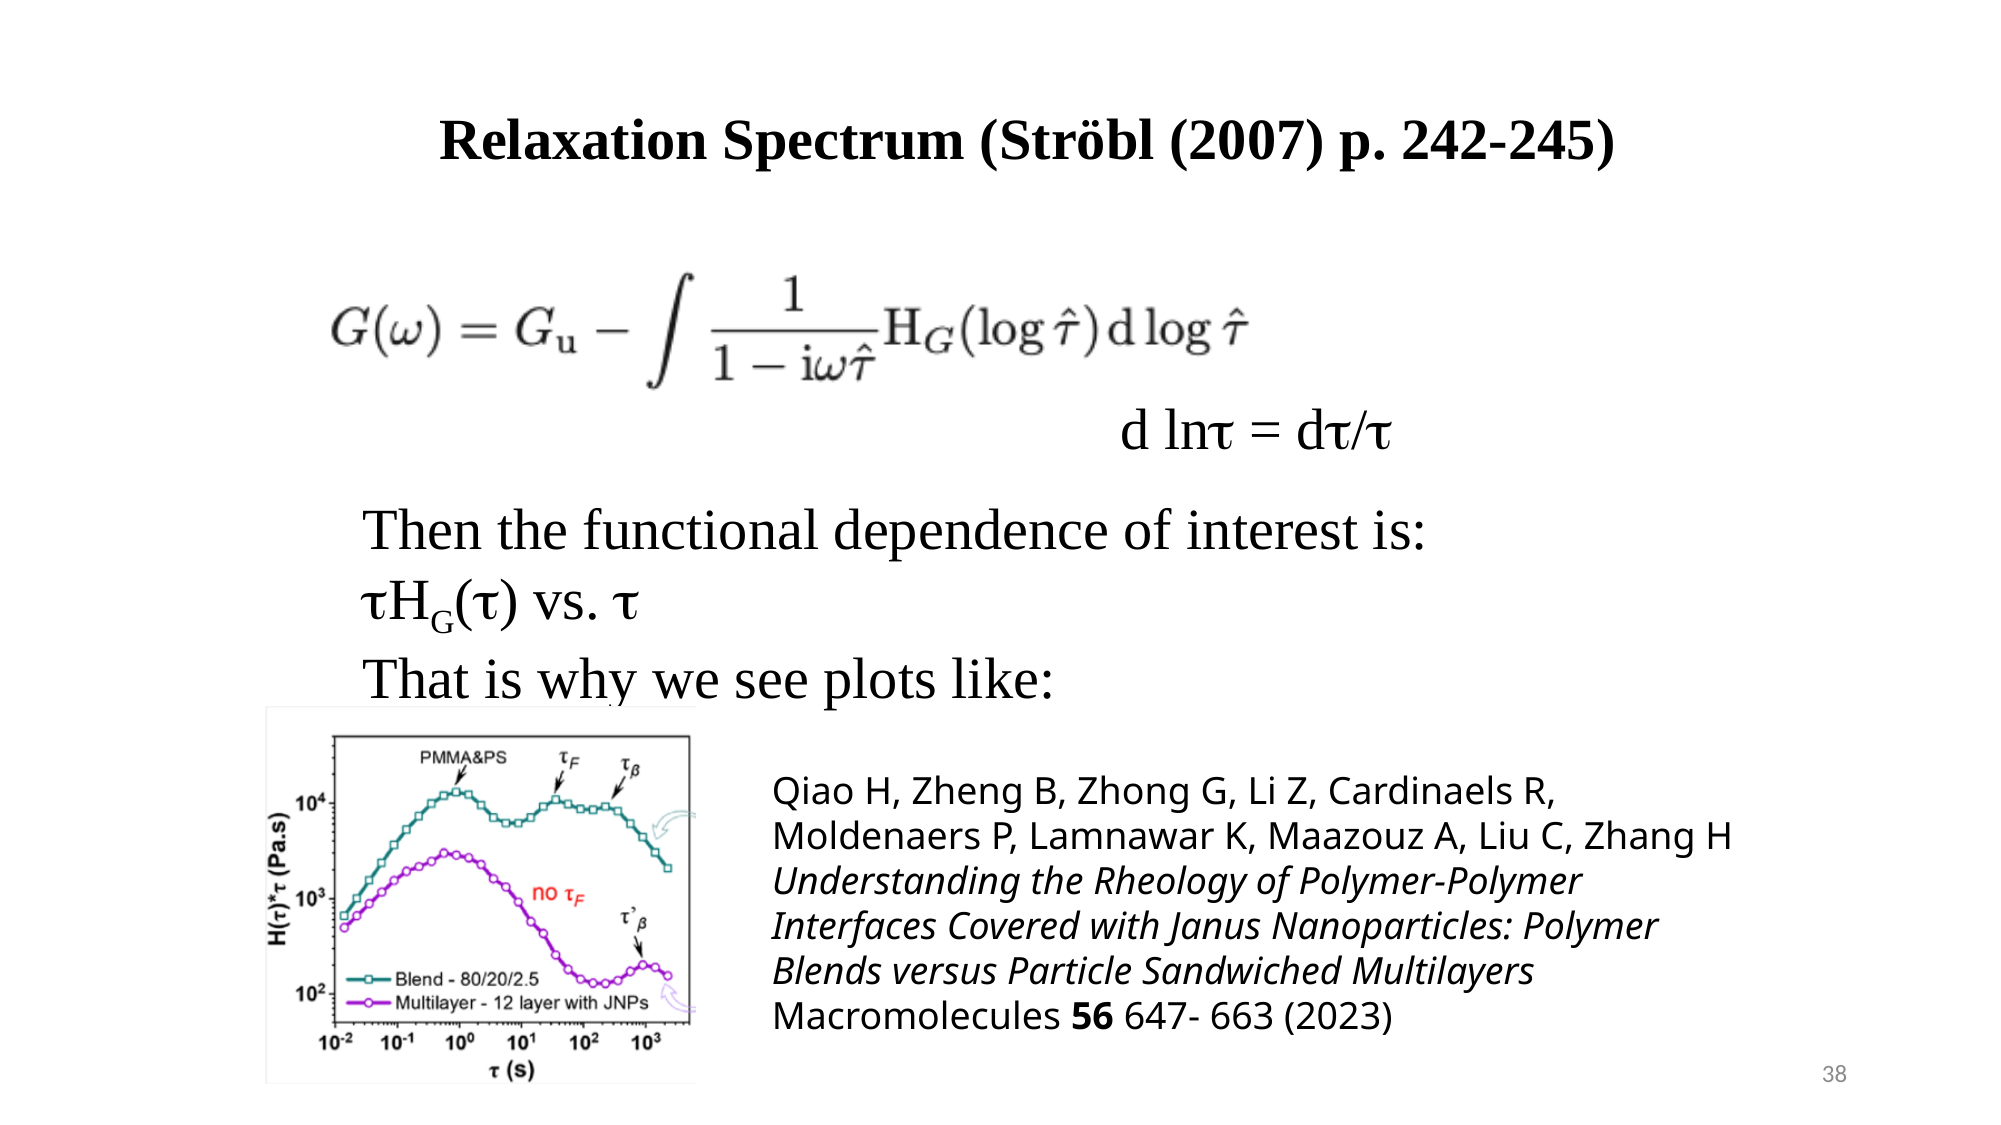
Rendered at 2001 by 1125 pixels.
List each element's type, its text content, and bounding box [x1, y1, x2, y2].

slide_number 38 [1412, 1042, 1863, 1103]
picture [301, 234, 1268, 412]
picture [265, 706, 696, 1084]
text_box Then the functional dependence of interest is: tHG(t) vs. t That is why we see plots like: [348, 483, 1444, 718]
text_box Relaxation Spectrum (Ströbl (2007) p. 242-245) [424, 94, 1632, 179]
text_box Qiao H, Zheng B, Zhong G, Li Z, Cardinaels R, Moldenaers P, Lamnawar K, Maazouz A, Liu C, Zhang H Understanding the Rheology of Polymer-Polymer Interfaces Covered with Janus Nanoparticles: Polymer Blends versus Particle Sandwiched Multilayers Macromolecules 56 647- 663 (2023) [757, 759, 1757, 1045]
text_box d lnt = dt/t [1105, 383, 1409, 469]
